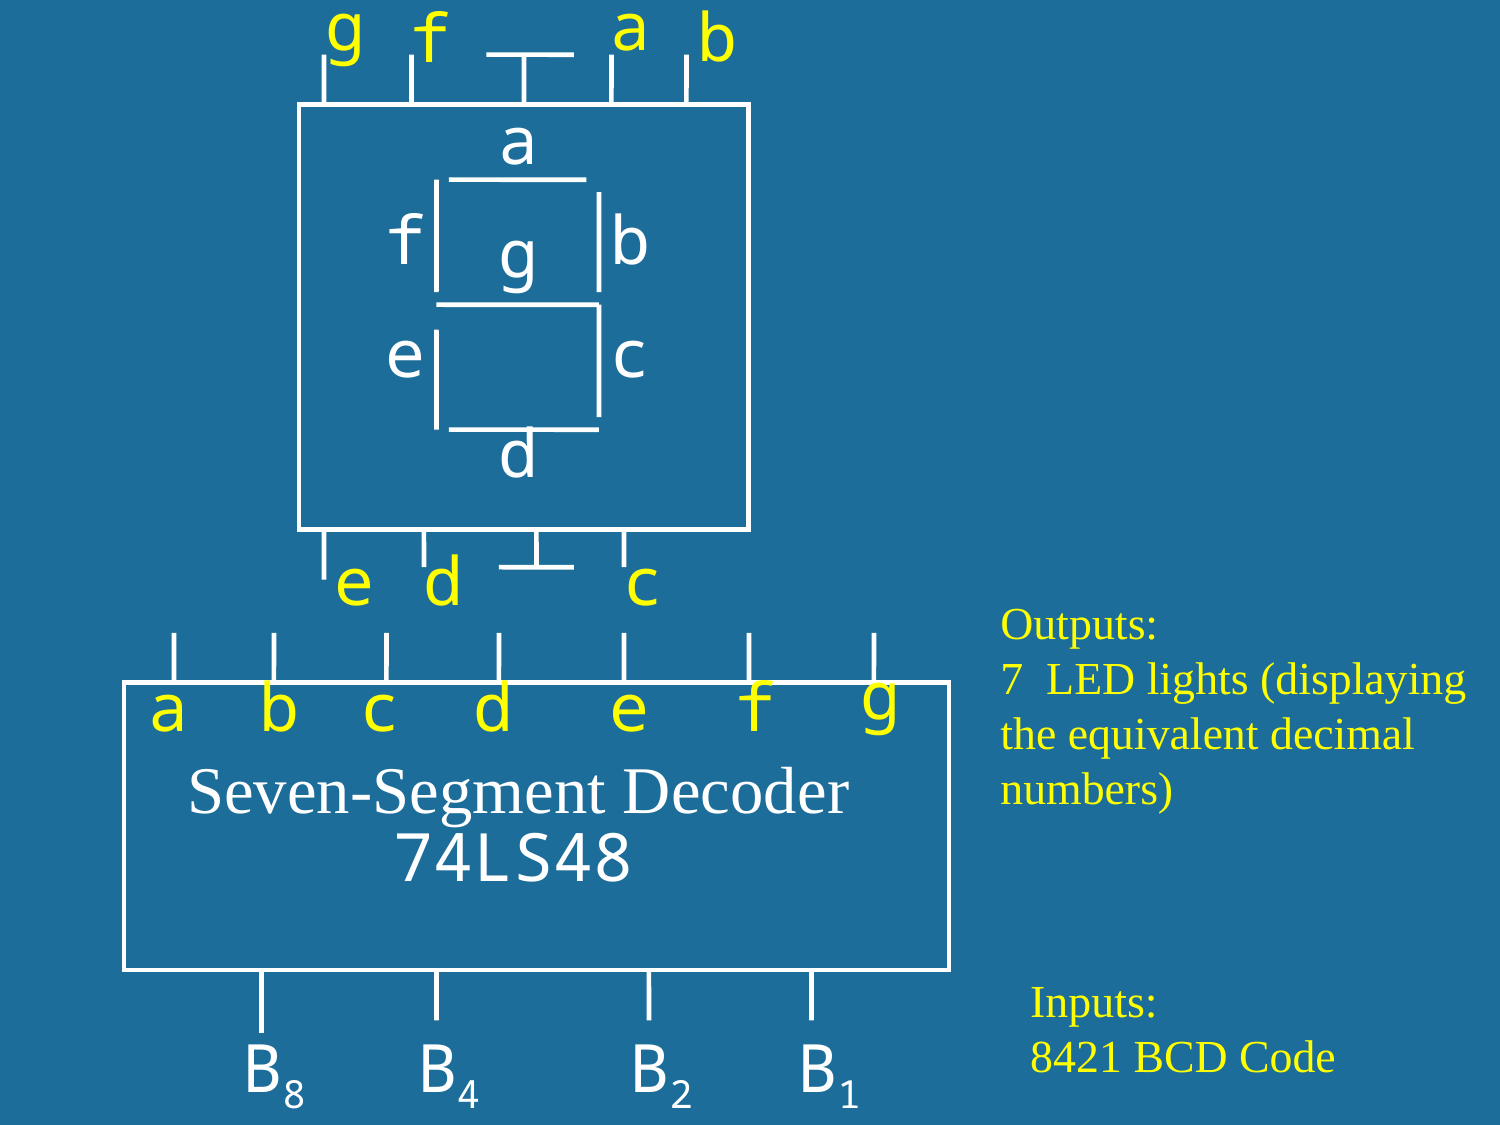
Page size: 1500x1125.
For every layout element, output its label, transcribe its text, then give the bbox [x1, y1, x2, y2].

text_box Inputs: 8421 BCD Code [1015, 964, 1351, 1089]
slide_number 97 [1151, 1025, 1465, 1100]
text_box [123, 632, 950, 1114]
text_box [286, 0, 750, 628]
text_box Outputs: 7 LED lights (displaying the equivalent decimal numbers) [985, 586, 1500, 821]
